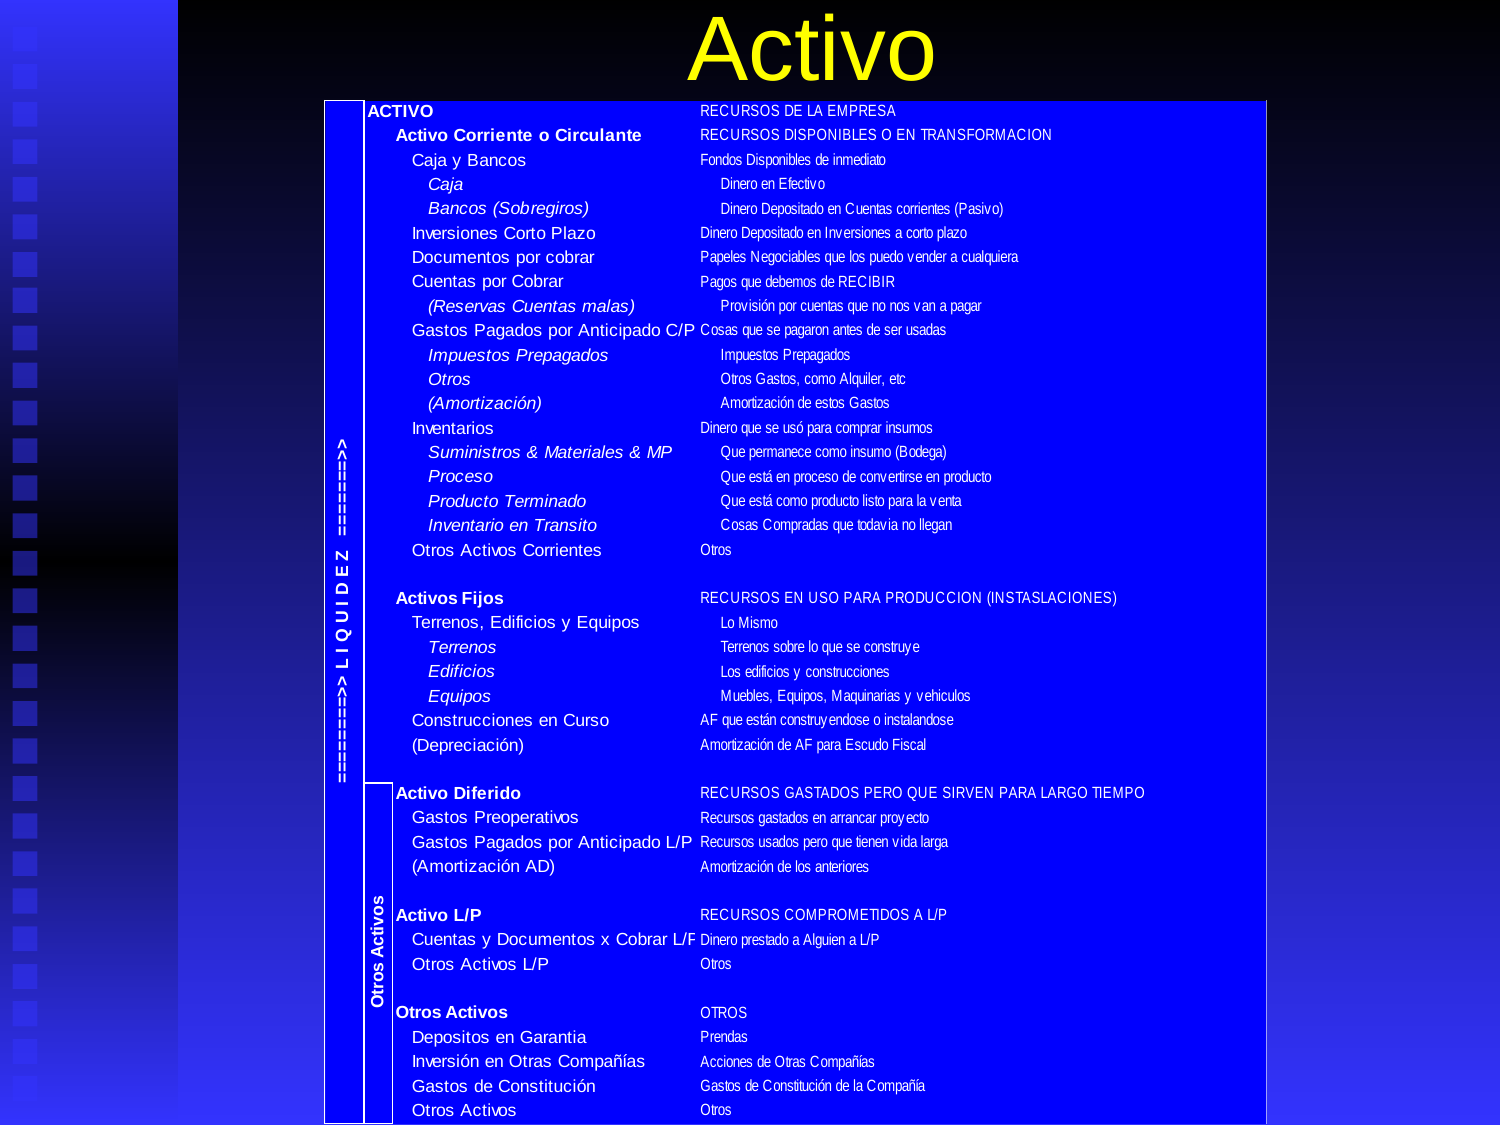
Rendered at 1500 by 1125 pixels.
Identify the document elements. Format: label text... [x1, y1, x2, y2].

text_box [323, 99, 1268, 1125]
title Activo [174, 0, 1451, 138]
